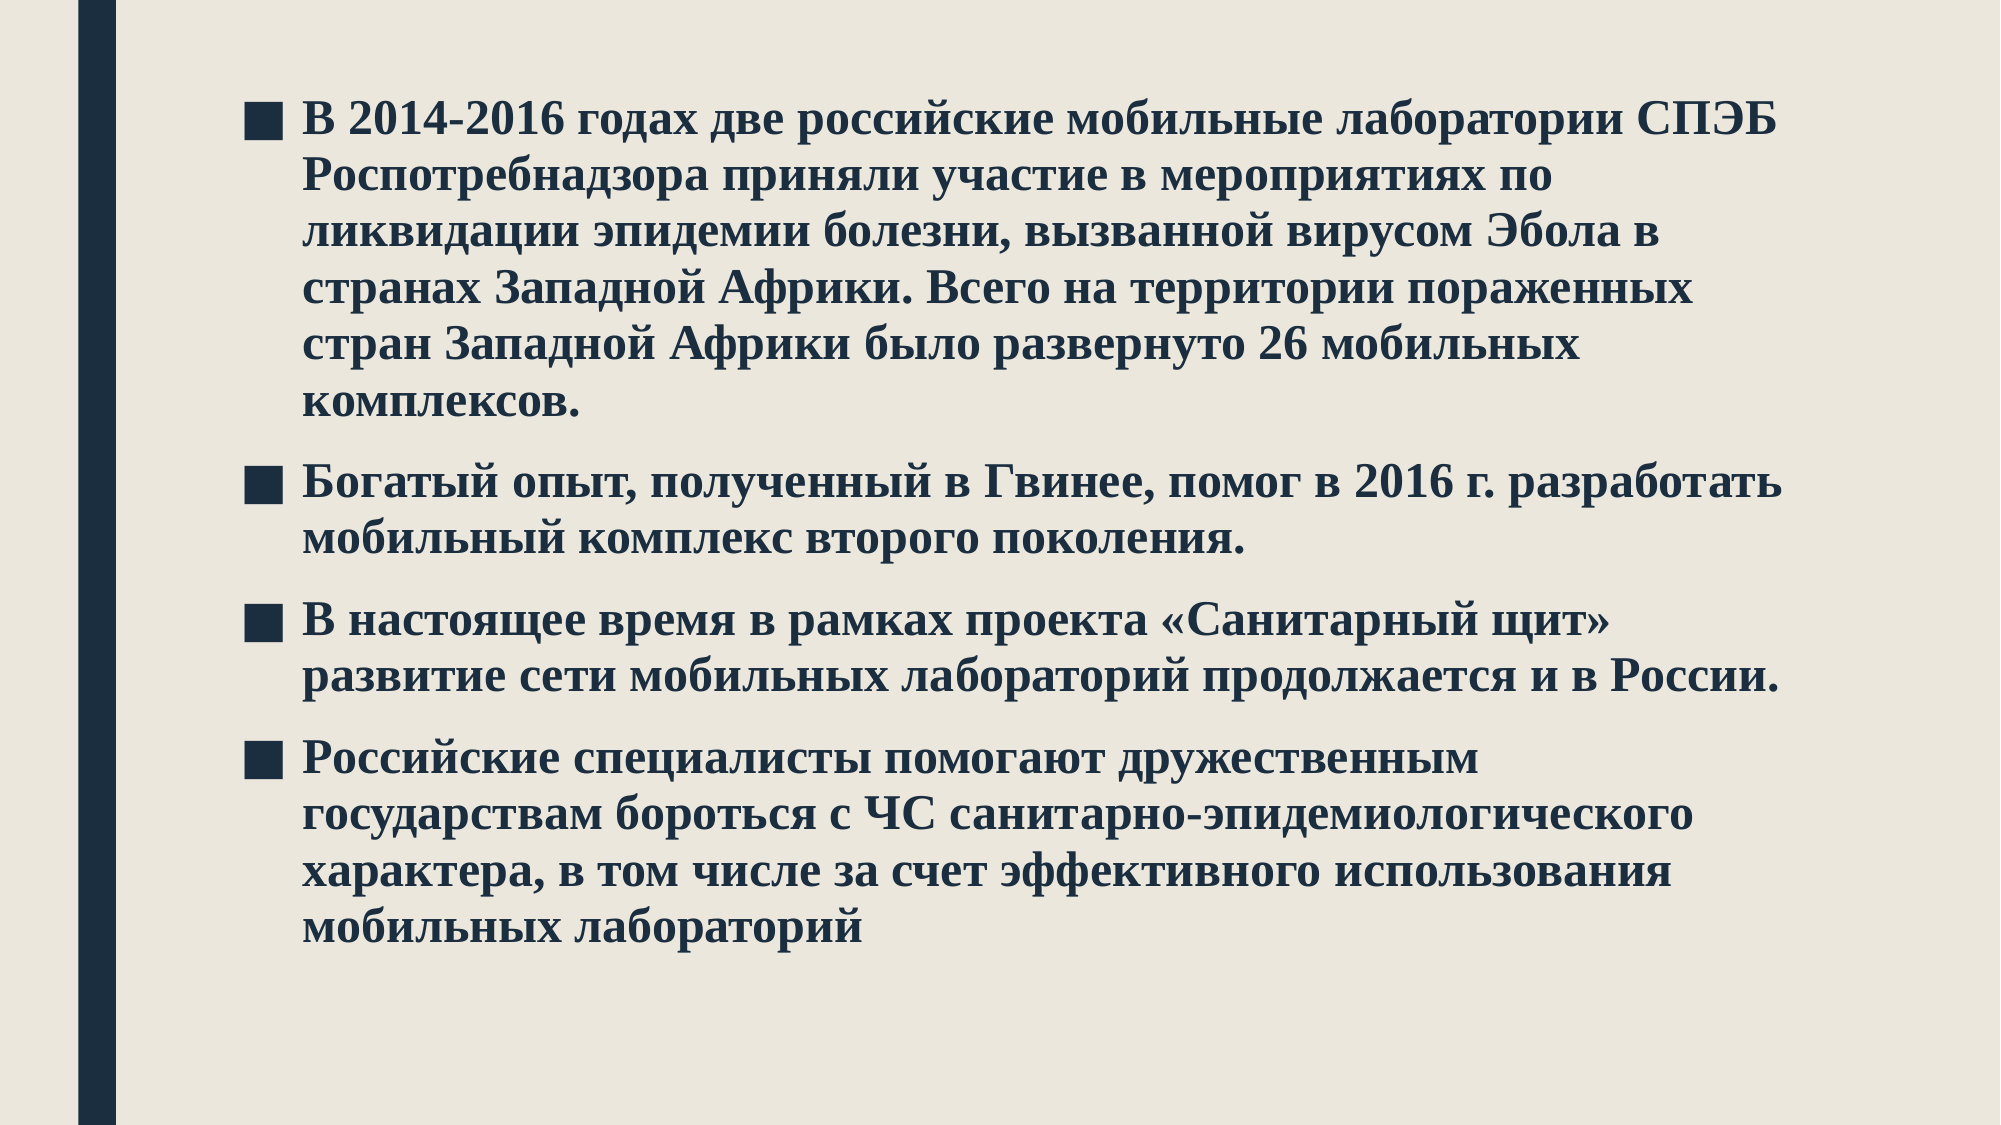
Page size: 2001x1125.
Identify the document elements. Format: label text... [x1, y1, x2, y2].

list В 2014-2016 годах две российские мобильные лаборатории СПЭБ Роспотребнадзора приняли участие в мероприятиях по ликвидации эпидемии болезни, вызванной вирусом Эбола в странах Западной Африки. Всего на территории пораженных стран Западной Африки было развернуто 26 мобильных комплексов. Богатый опыт, полученный в Гвинее, помог в 2016 г. разработать мобильный комплекс второго поколения. В настоящее время в рамках проекта «Санитарный щит» развитие сети мобильных лабораторий продолжается и в России. Российские специалисты помогают дружественным государствам бороться с ЧС санитарно-эпидемиологического характера, в том числе за счет эффективного использования мобильных лабораторий [225, 81, 1800, 1044]
